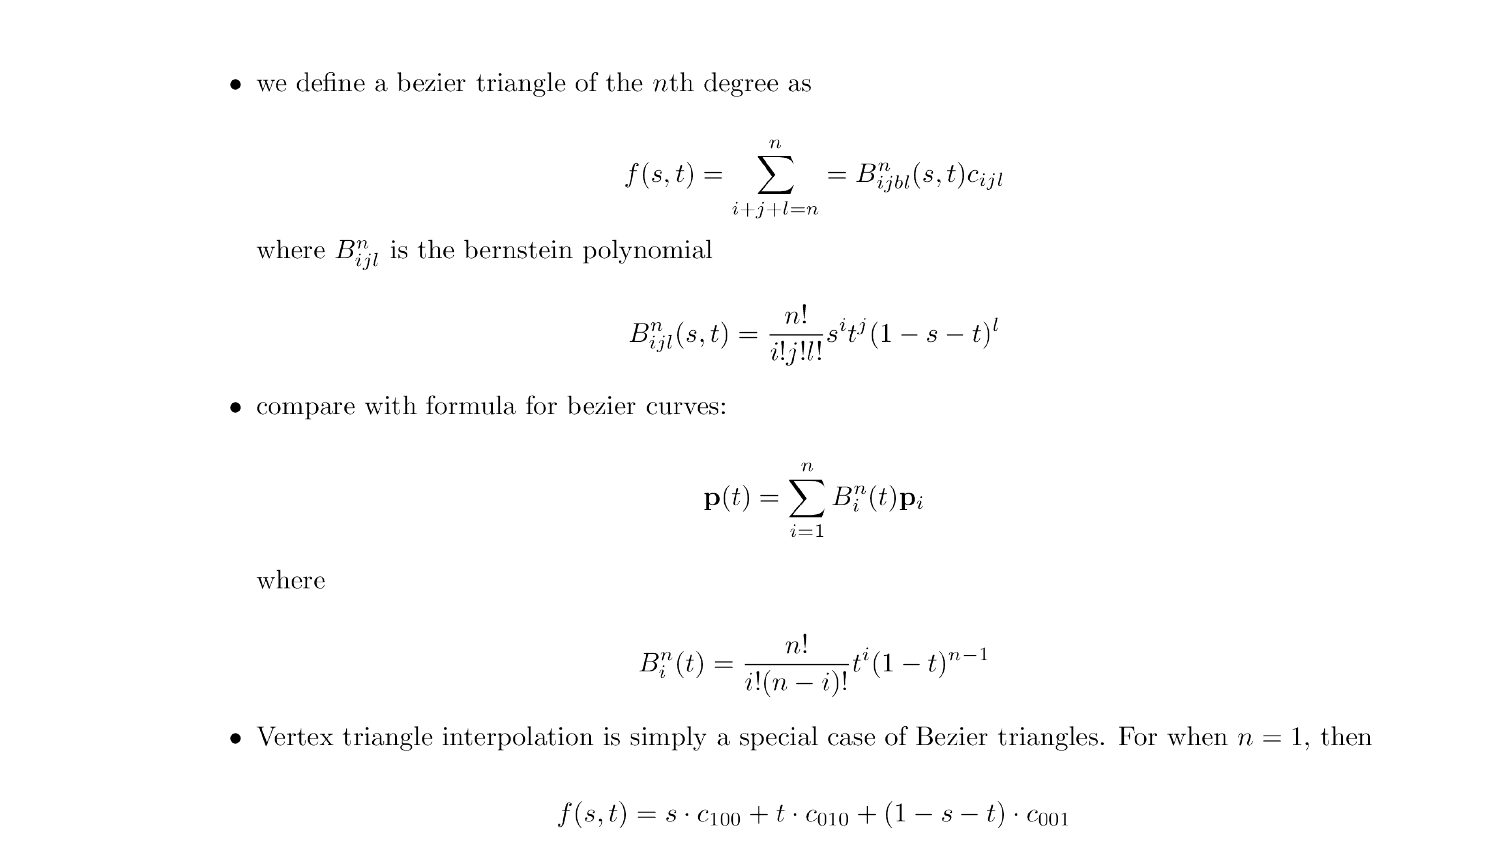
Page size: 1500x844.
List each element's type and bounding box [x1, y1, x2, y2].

picture [188, 72, 1372, 844]
